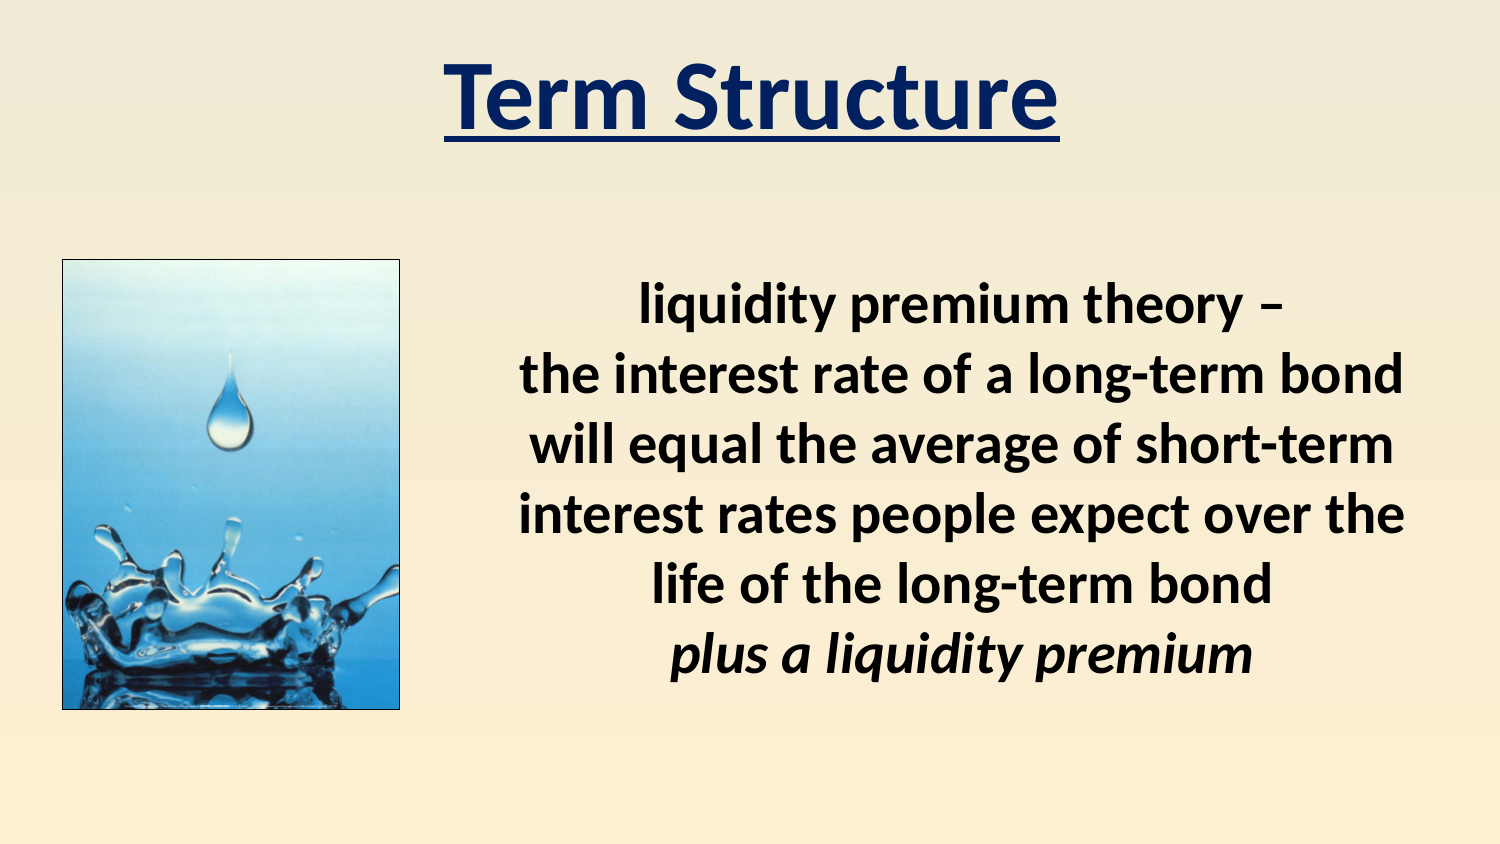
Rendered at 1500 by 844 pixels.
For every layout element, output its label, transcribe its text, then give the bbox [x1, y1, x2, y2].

picture [62, 259, 400, 710]
text_box liquidity premium theory – the interest rate of a long-term bond will equal the average of short-term interest rates people expect over the life of the long-term bond plus a liquidity premium [487, 257, 1438, 693]
text_box Term Structure [428, 21, 1075, 157]
